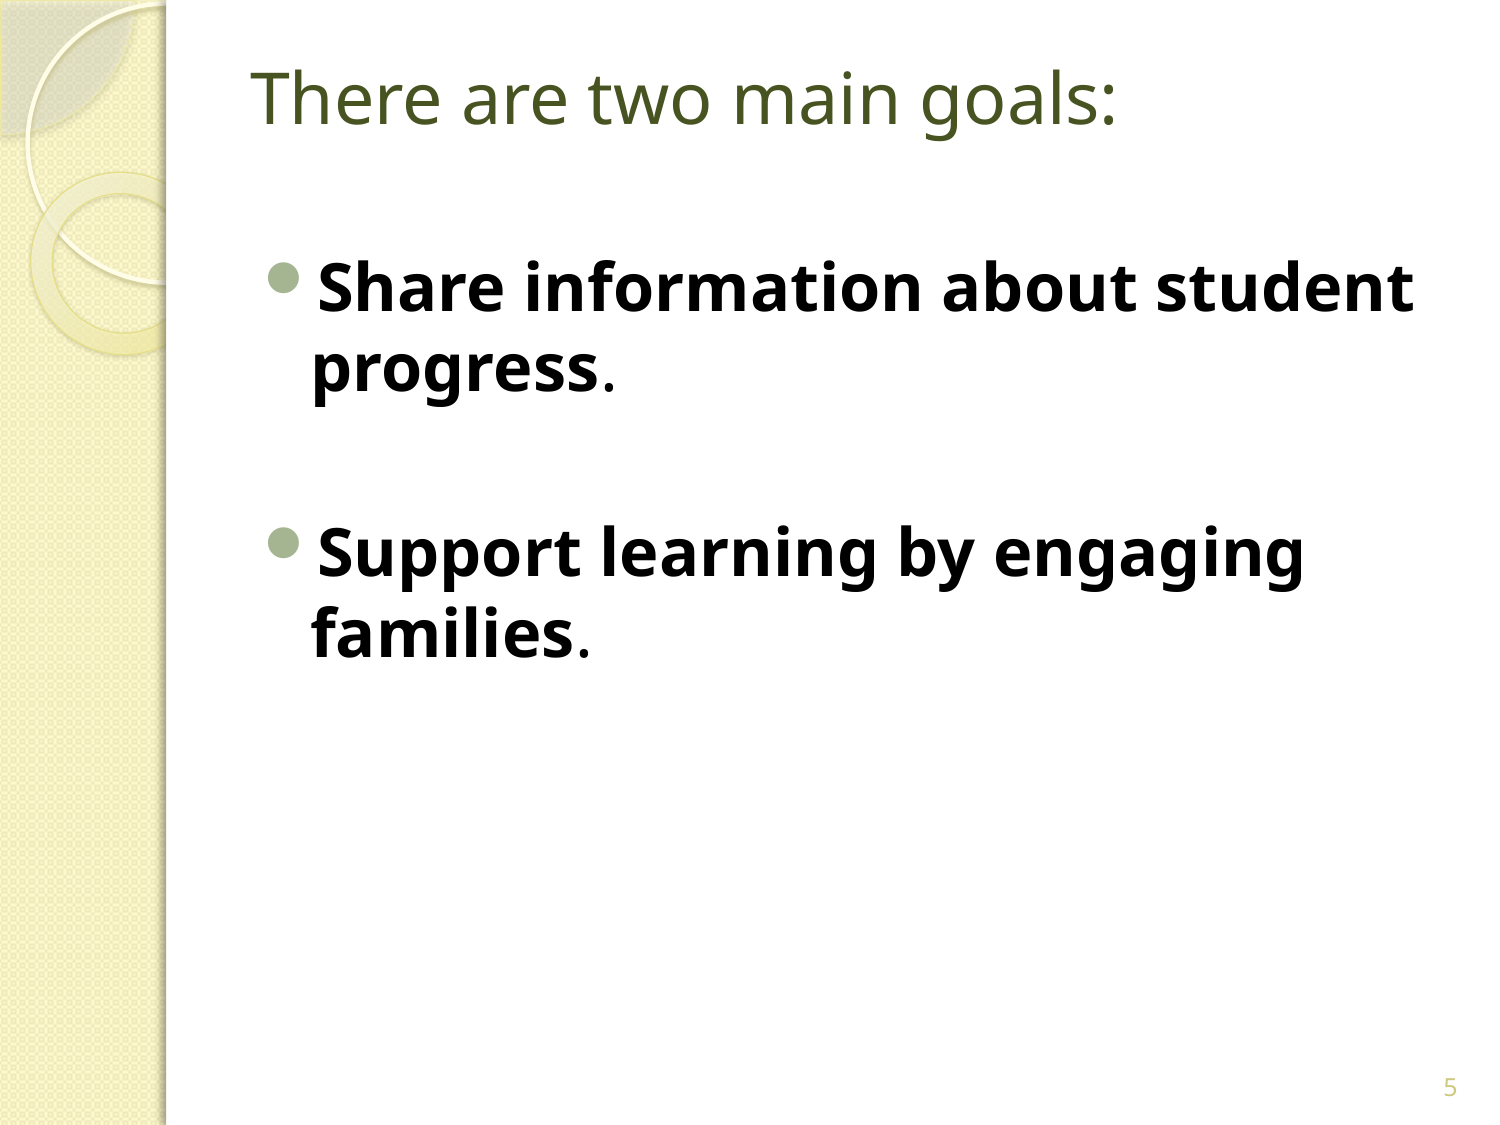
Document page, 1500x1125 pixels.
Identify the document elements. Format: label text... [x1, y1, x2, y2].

title There are two main goals: [235, 45, 1466, 233]
list Share information about student progress. Support learning by engaging families. [235, 237, 1466, 1025]
slide_number 5 [1413, 1034, 1488, 1113]
